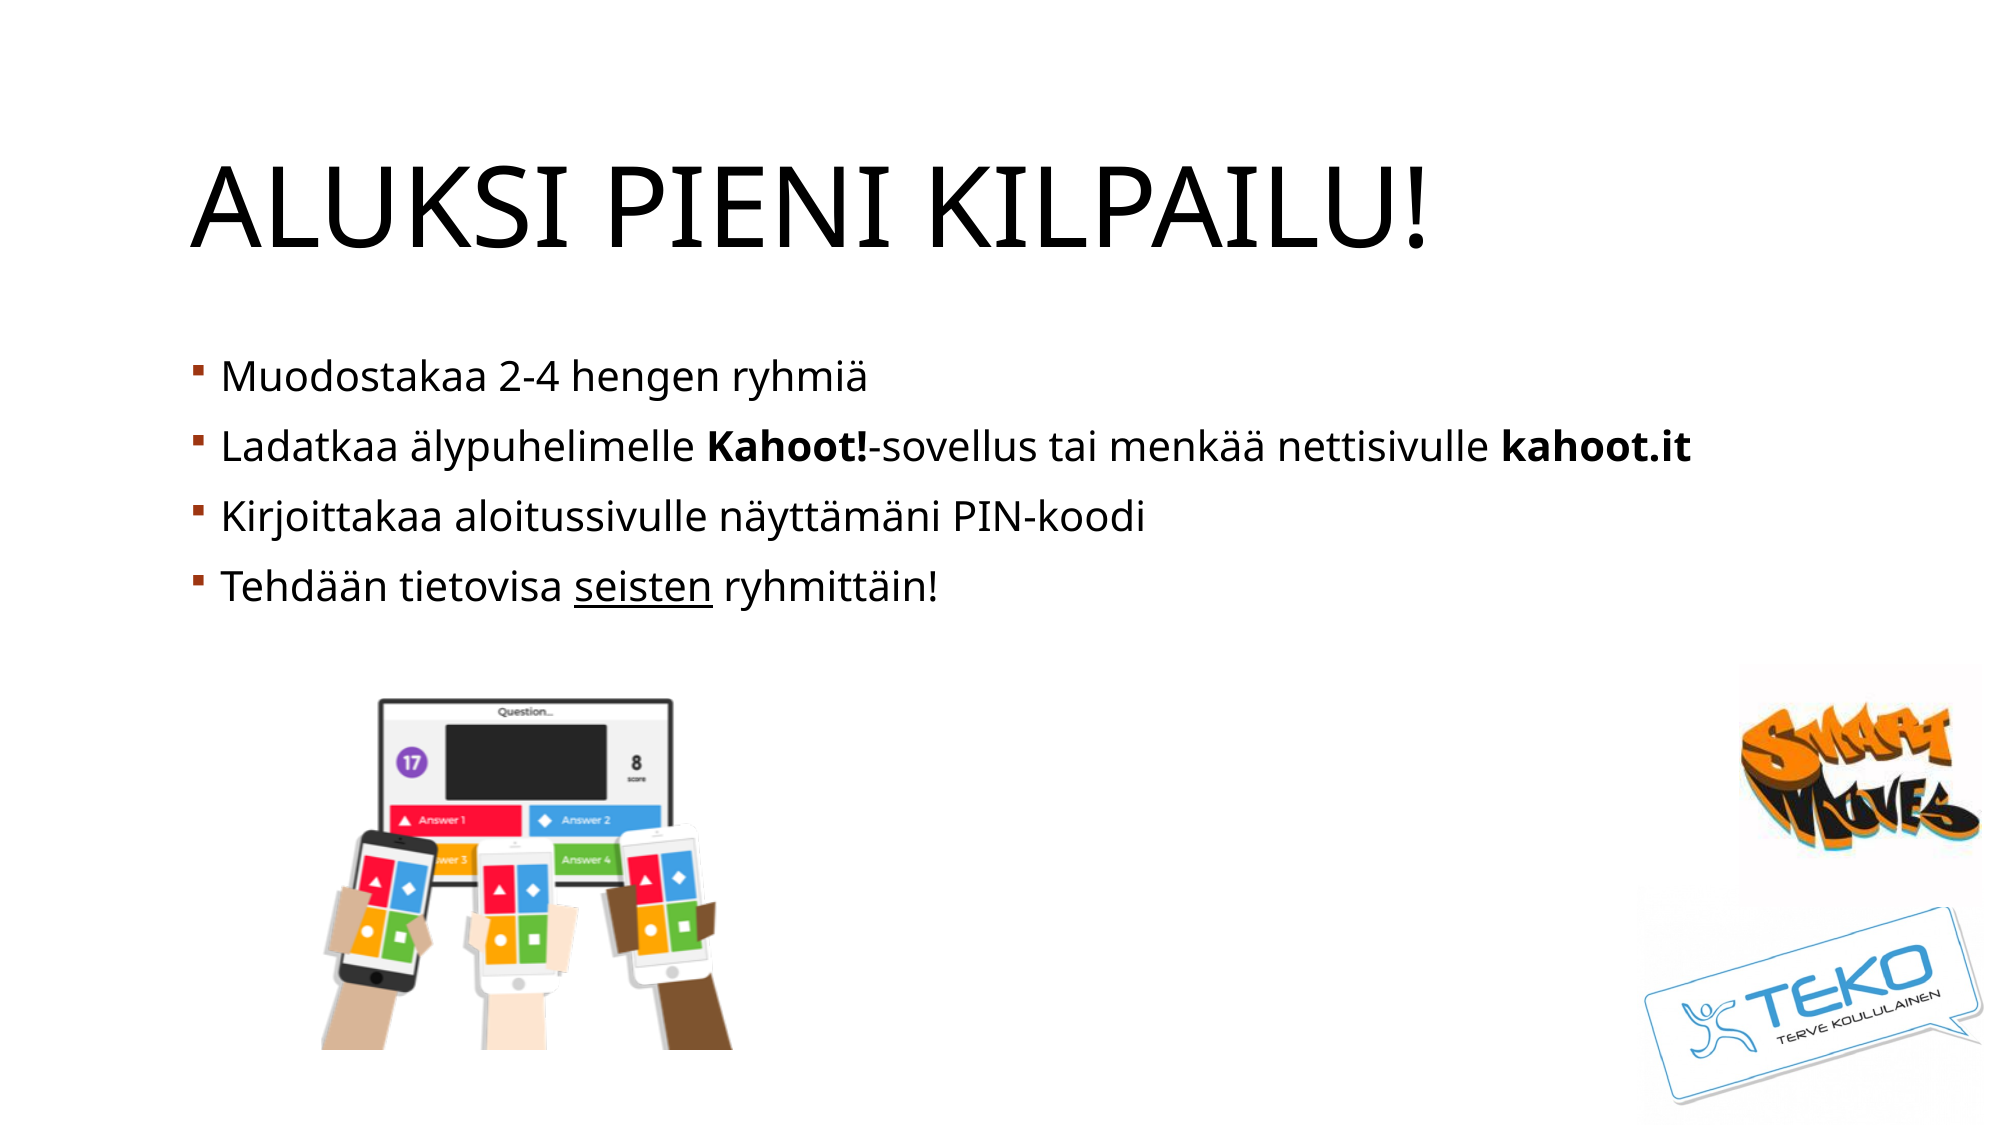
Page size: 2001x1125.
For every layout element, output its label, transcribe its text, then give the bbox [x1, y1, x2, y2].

list Muodostakaa 2-4 hengen ryhmiä Ladatkaa älypuhelimelle Kahoot!-sovellus tai menkää nettisivulle kahoot.it Kirjoittakaa aloitussivulle näyttämäni PIN-koodi Tehdään tietovisa seisten ryhmittäin! [175, 348, 1826, 1013]
title Aluksi pieni kilpailu! [175, 79, 1826, 344]
picture [321, 698, 733, 1050]
picture [1637, 664, 1984, 1125]
